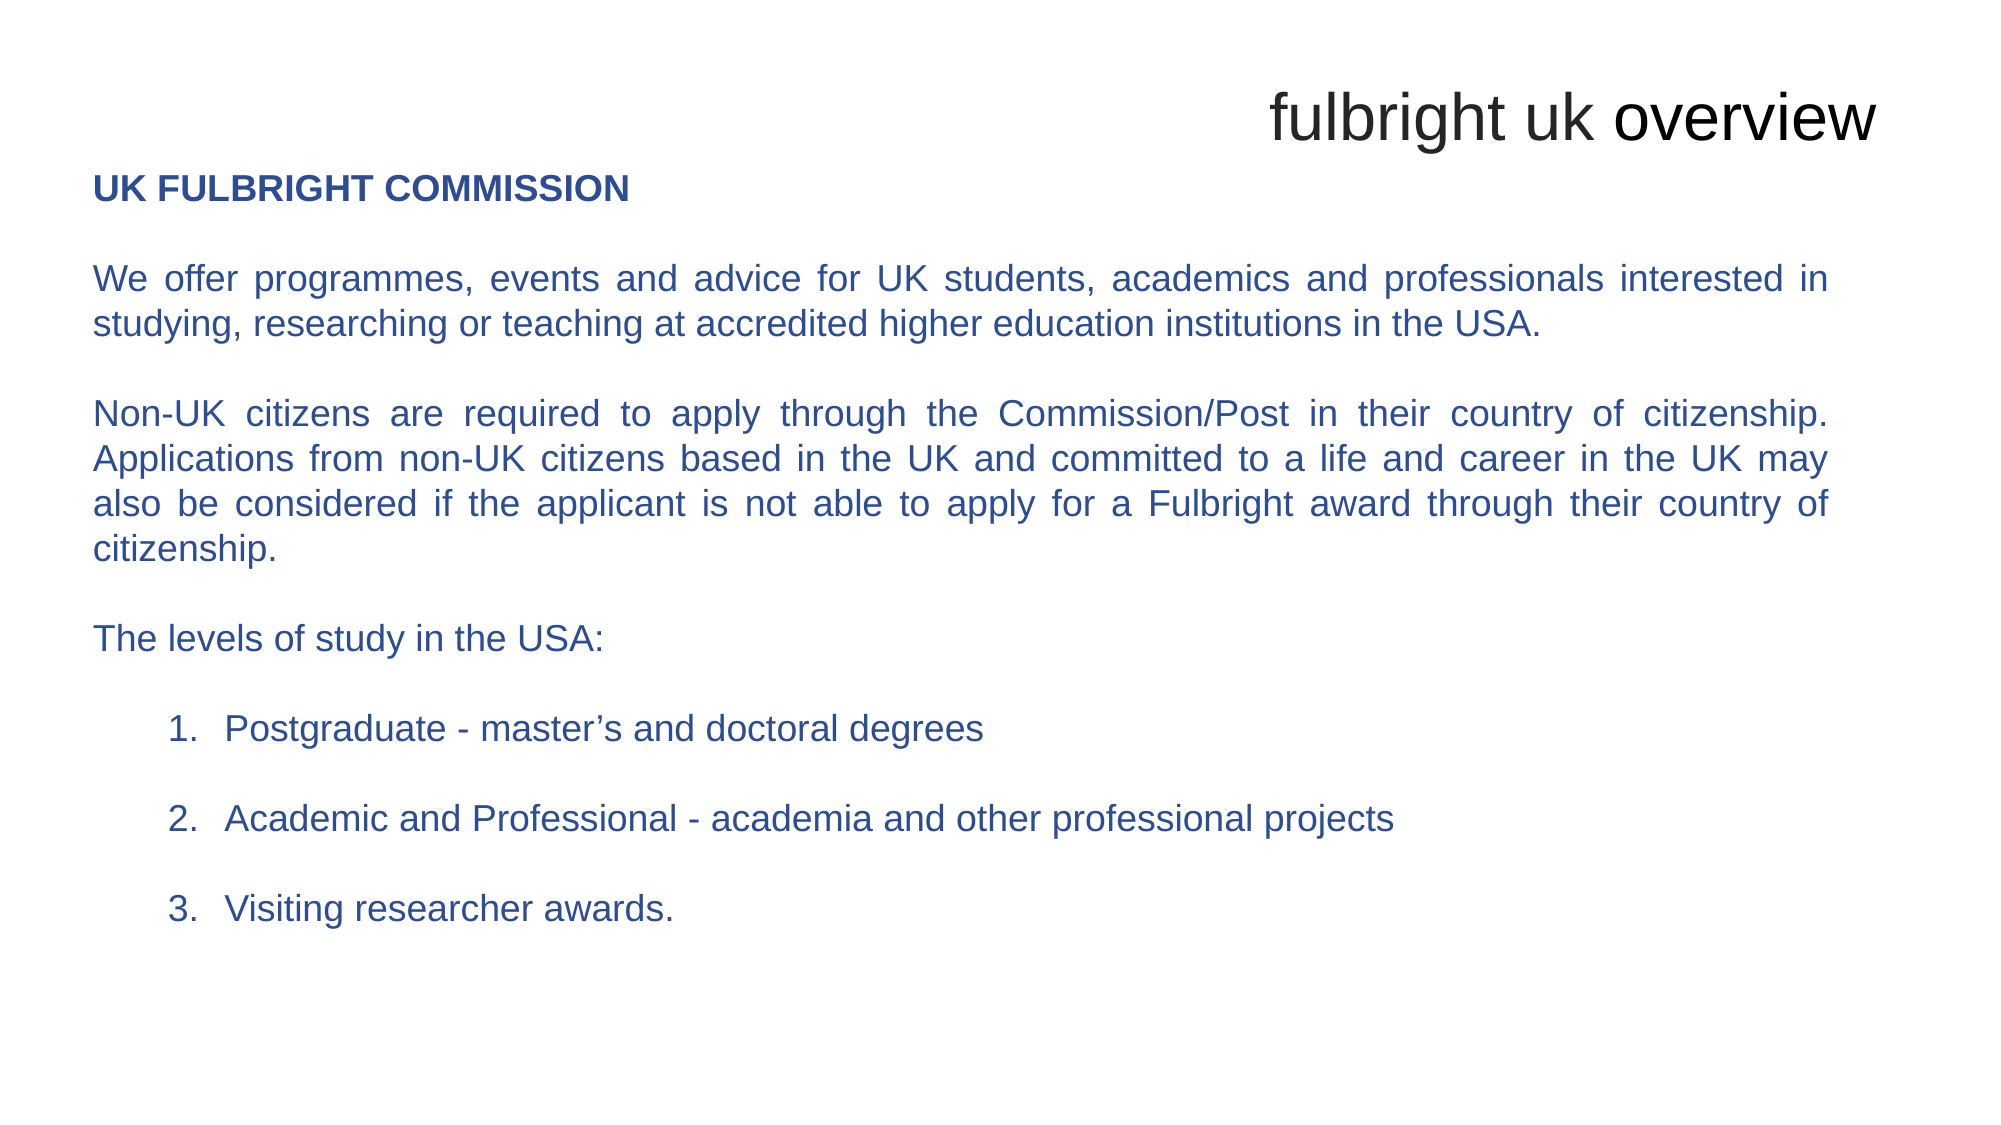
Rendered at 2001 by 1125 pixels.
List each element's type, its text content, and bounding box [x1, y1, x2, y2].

title fulbright uk overview [137, 59, 1892, 178]
text_box UK FULBRIGHT COMMISSION We offer programmes, events and advice for UK students, academics and professionals interested in studying, researching or teaching at accredited higher education institutions in the USA. Non-UK citizens are required to apply through the Commission/Post in their country of citizenship. Applications from non-UK citizens based in the UK and committed to a life and career in the UK may also be considered if the applicant is not able to apply for a Fulbright award through their country of citizenship. The levels of study in the USA: Postgraduate - master’s and doctoral degrees Academic and Professional - academia and other professional projects Visiting researcher awards. [78, 156, 1844, 1125]
